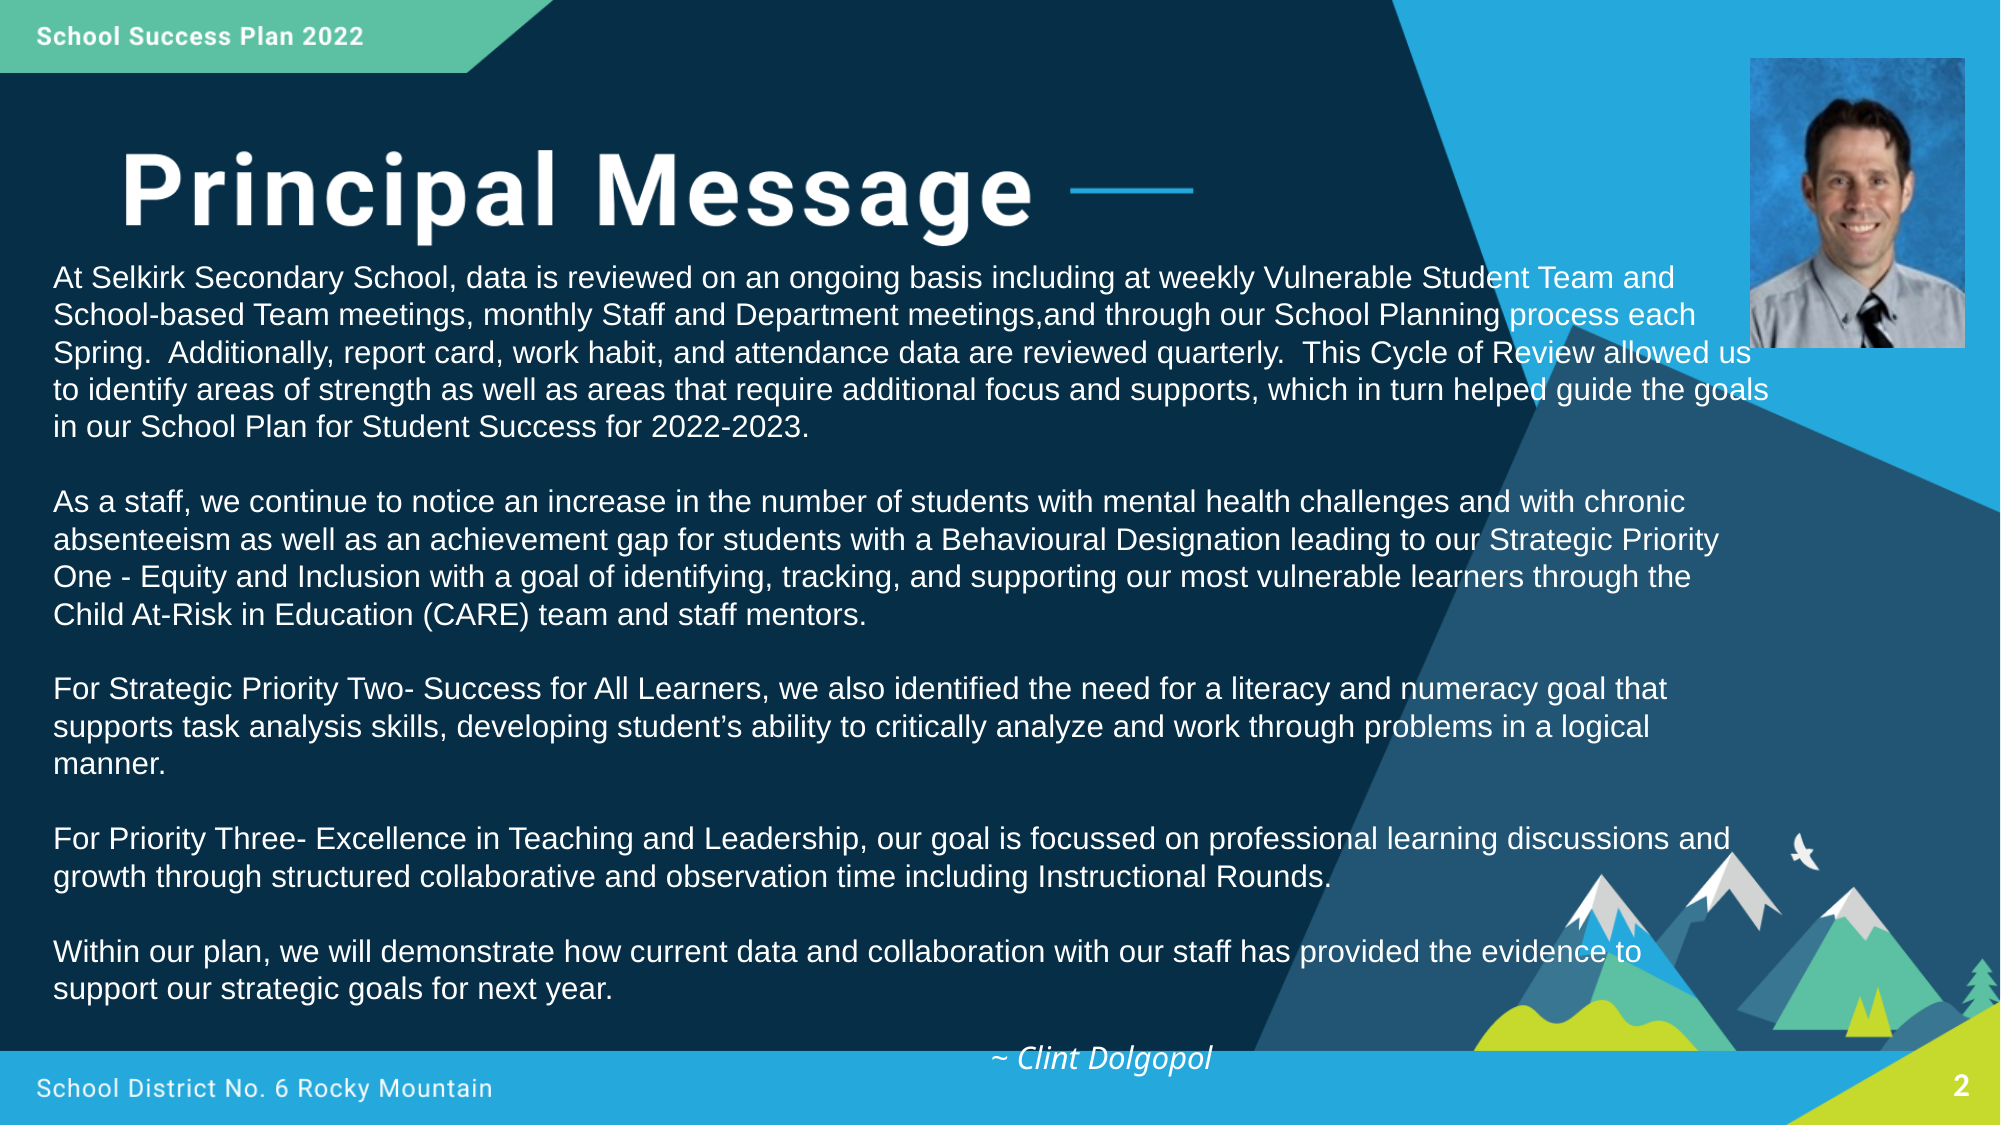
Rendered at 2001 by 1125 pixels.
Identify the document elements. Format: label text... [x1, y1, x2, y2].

text_box At Selkirk Secondary School, data is reviewed on an ongoing basis including at weekly Vulnerable Student Team and School-based Team meetings, monthly Staff and Department meetings,and through our School Planning process each Spring. Additionally, report card, work habit, and attendance data are reviewed quarterly. This Cycle of Review allowed us to identify areas of strength as well as areas that require additional focus and supports, which in turn helped guide the goals in our School Plan for Student Success for 2022-2023. As a staff, we continue to notice an increase in the number of students with mental health challenges and with chronic absenteeism as well as an achievement gap for students with a Behavioural Designation leading to our Strategic Priority One - Equity and Inclusion with a goal of identifying, tracking, and supporting our most vulnerable learners through the Child At-Risk in Education (CARE) team and staff mentors. For Strategic Priority Two- Success for All Learners, we also identified the need for a literacy and numeracy goal that supports task analysis skills, developing student’s ability to critically analyze and work through problems in a logical manner. For Priority Three- Excellence in Teaching and Leadership, our goal is focussed on professional learning discussions and growth through structured collaborative and observation time including Instructional Rounds. Within our plan, we will demonstrate how current data and collaboration with our staff has provided the evidence to support our strategic goals for next year. ~ Clint Dolgopol [38, 249, 1791, 1125]
slide_number ‹#› [1534, 1053, 1985, 1114]
picture [0, 0, 2001, 1125]
